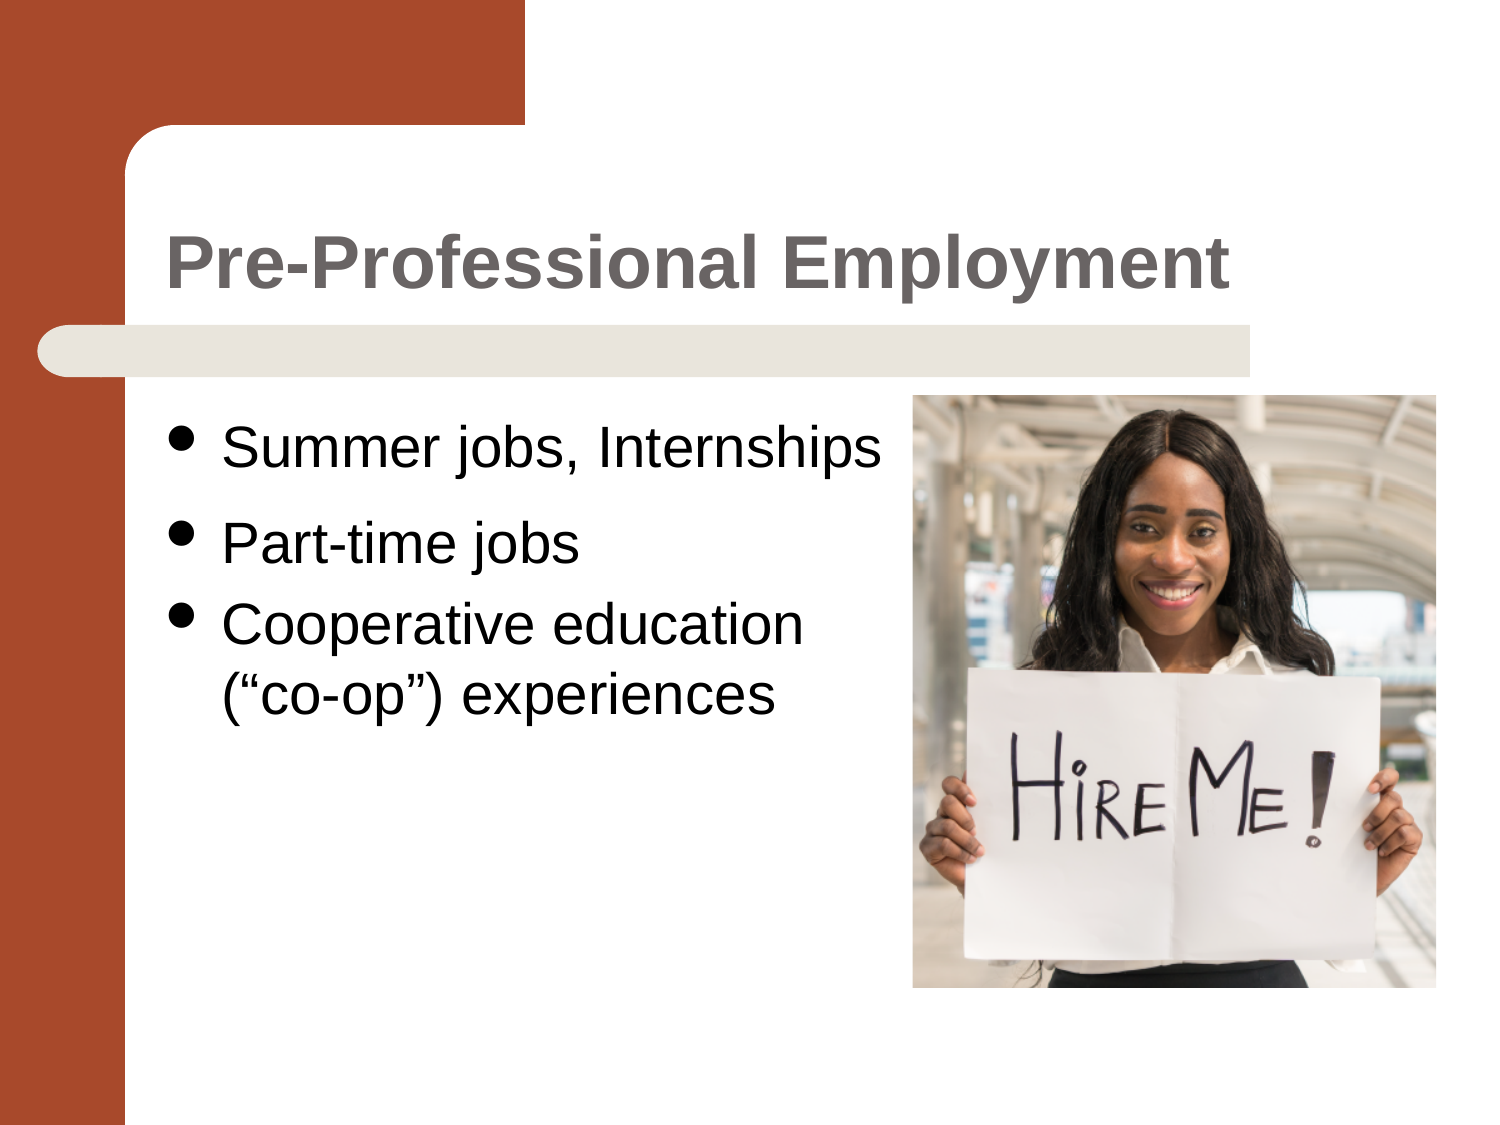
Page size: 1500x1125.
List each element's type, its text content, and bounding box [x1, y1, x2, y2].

list Summer jobs, Internships Part-time jobs Cooperative education (“co-op”) experiences [150, 387, 925, 1000]
title Pre-Professional Employment [150, 125, 1463, 313]
picture [912, 394, 1437, 988]
